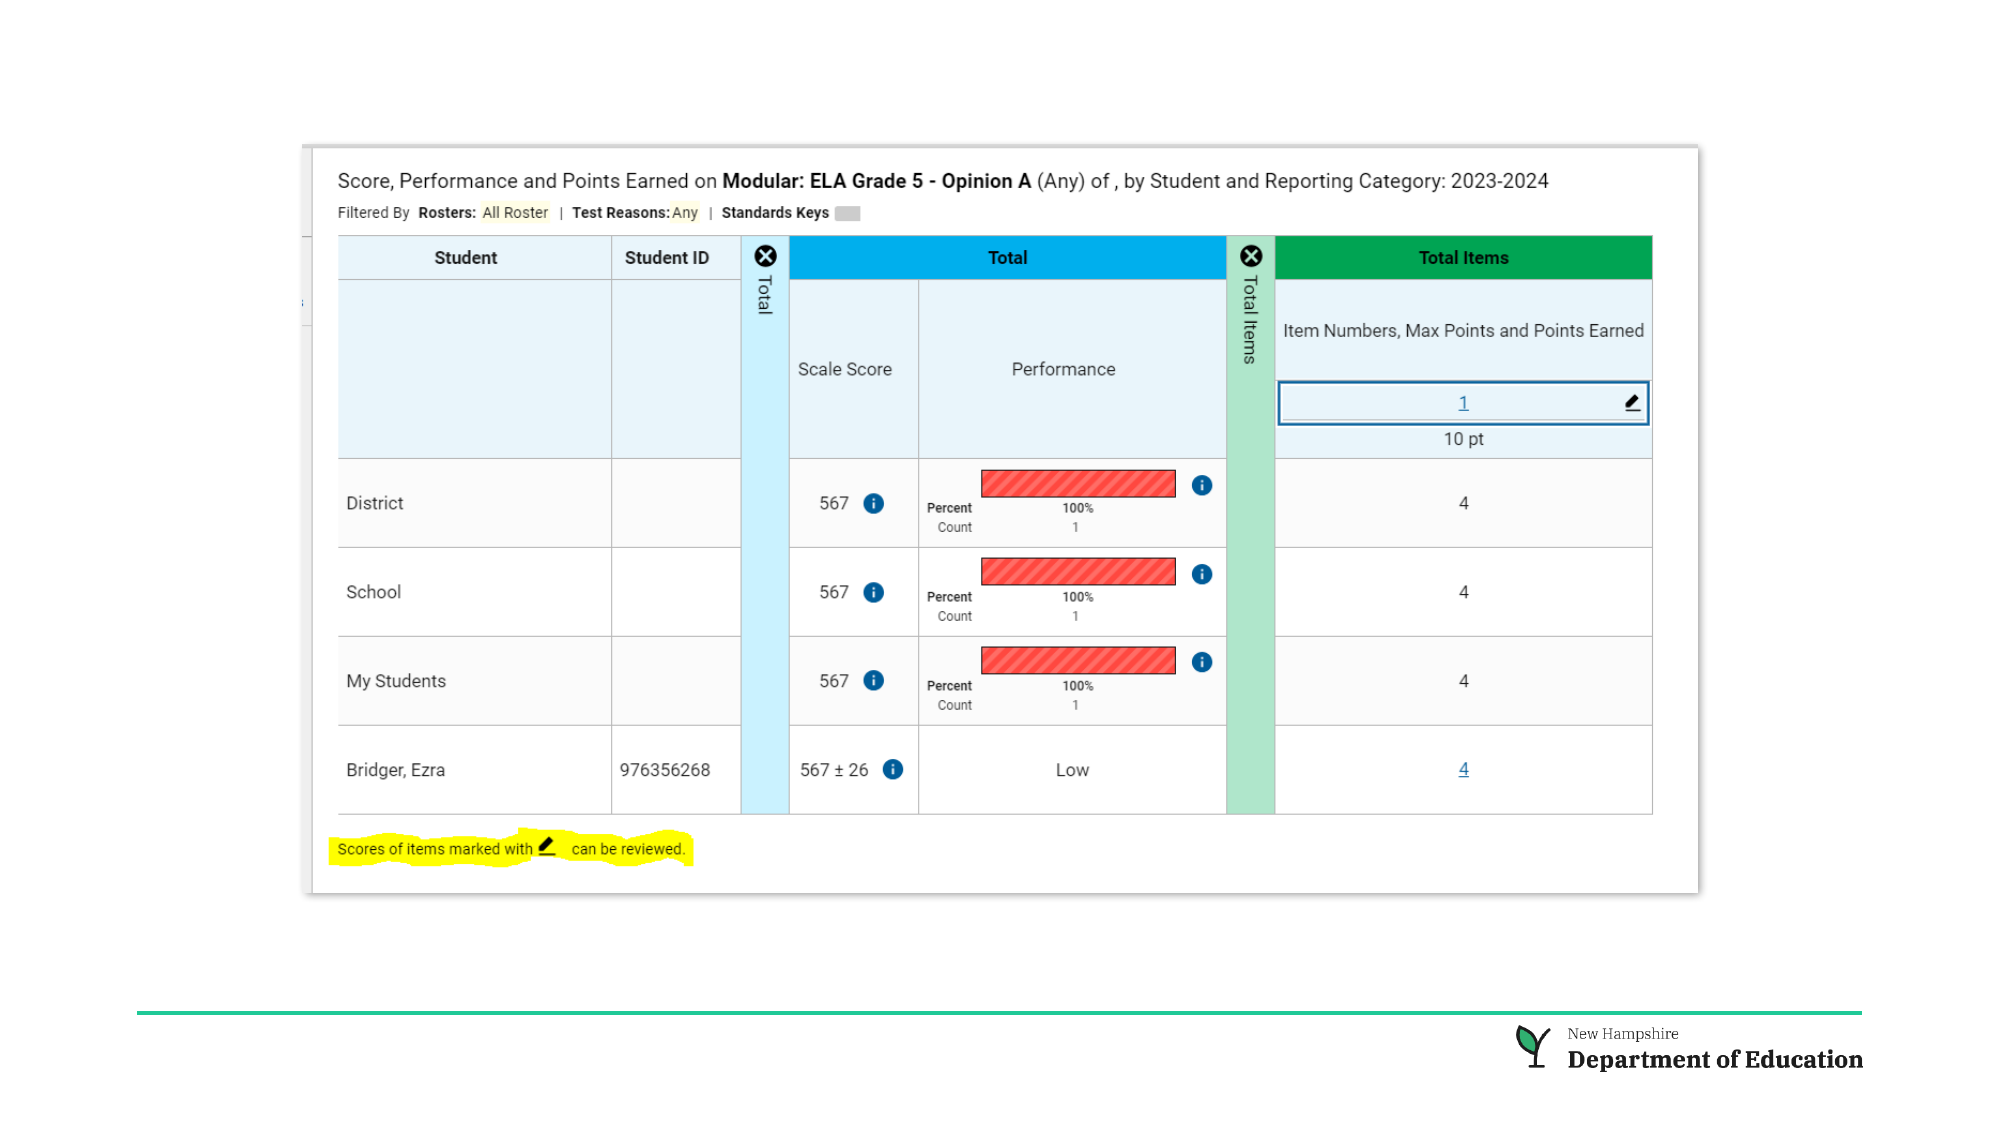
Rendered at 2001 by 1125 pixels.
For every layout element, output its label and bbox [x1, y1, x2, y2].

picture [1516, 1025, 1863, 1072]
picture [302, 144, 1698, 893]
